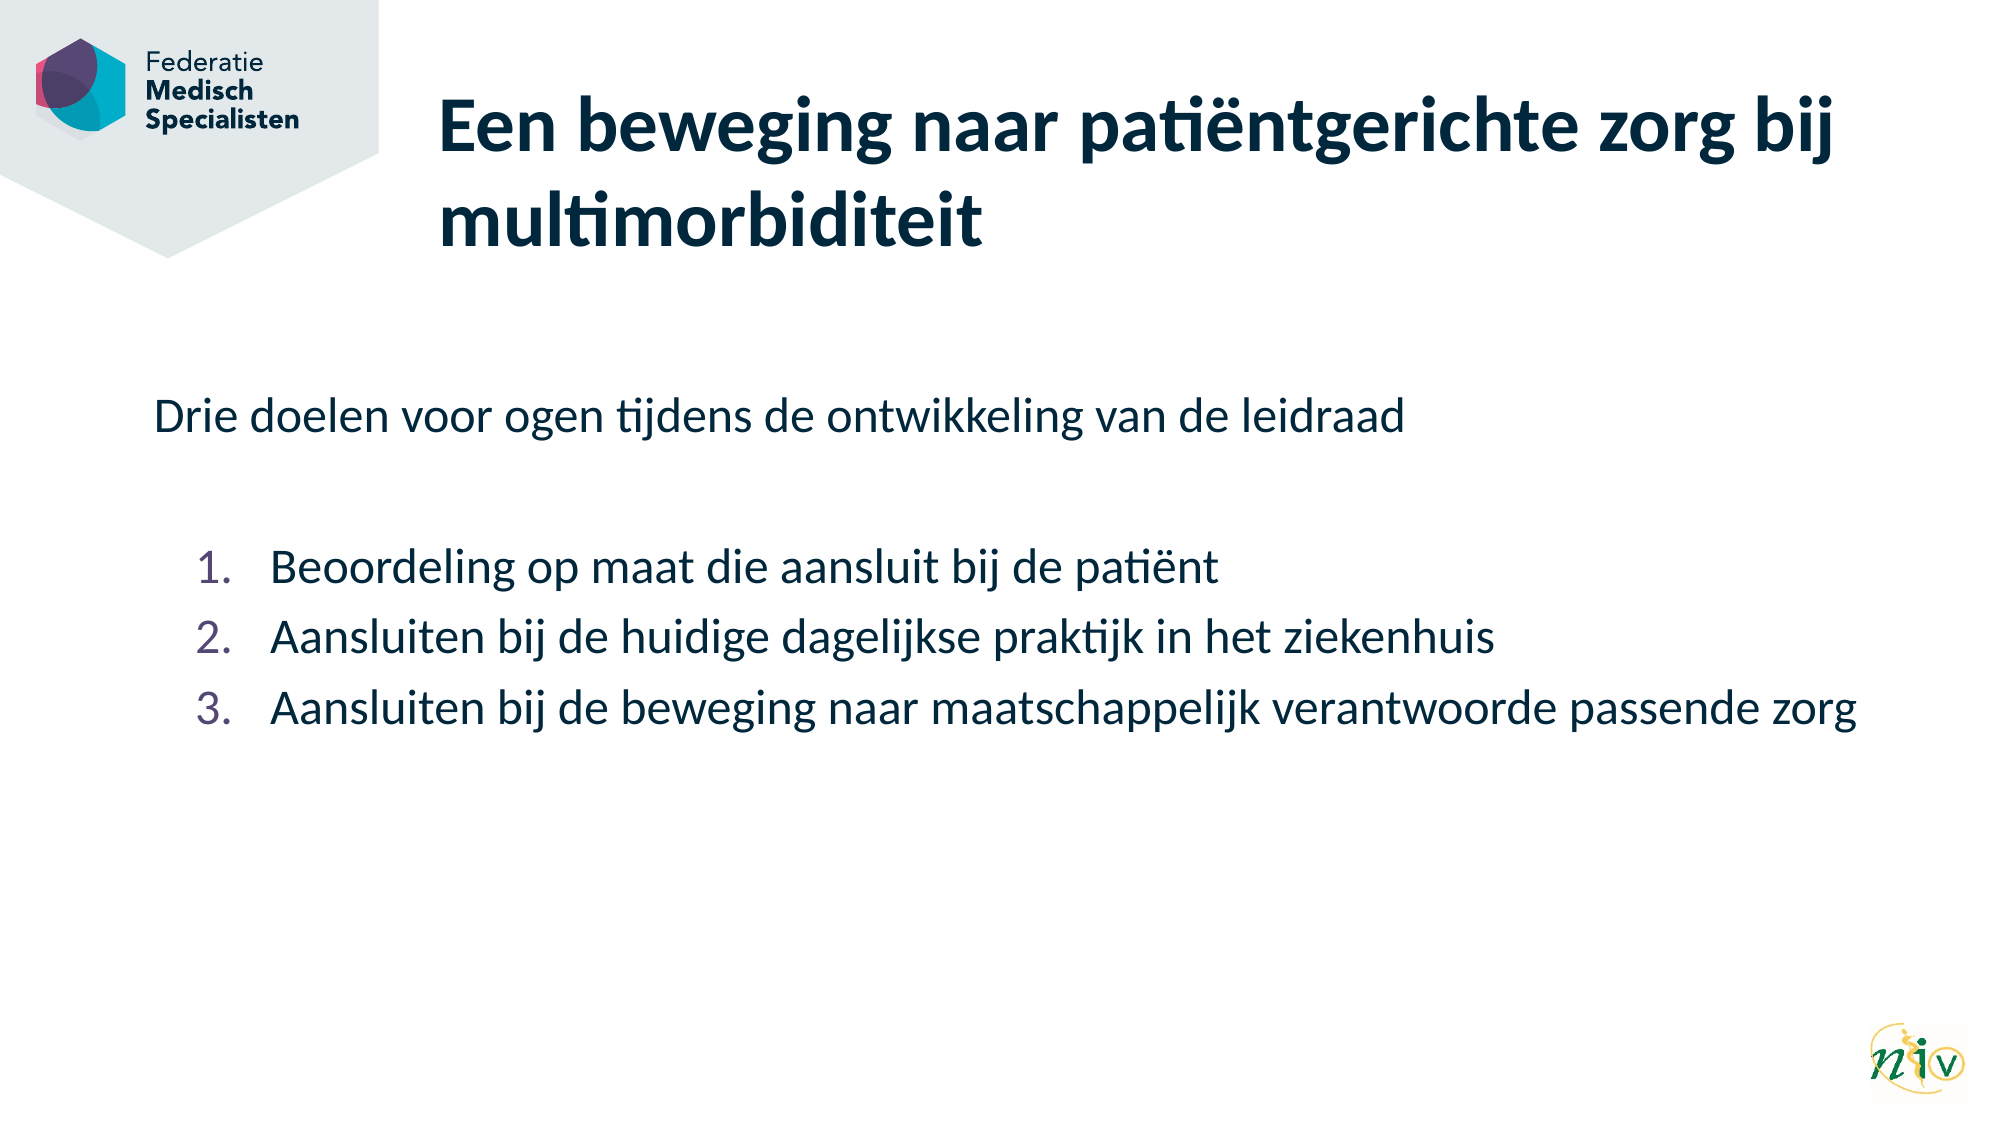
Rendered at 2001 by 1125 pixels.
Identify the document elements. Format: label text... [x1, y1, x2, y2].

list Drie doelen voor ogen tijdens de ontwikkeling van de leidraad Beoordeling op maat die aansluit bij de patiënt Aansluiten bij de huidige dagelijkse praktijk in het ziekenhuis Aansluiten bij de beweging naar maatschappelijk verantwoorde passende zorg [153, 301, 1867, 1011]
title Een beweging naar patiëntgerichte zorg bij multimorbiditeit [438, 60, 1862, 274]
picture [1870, 1022, 1968, 1107]
